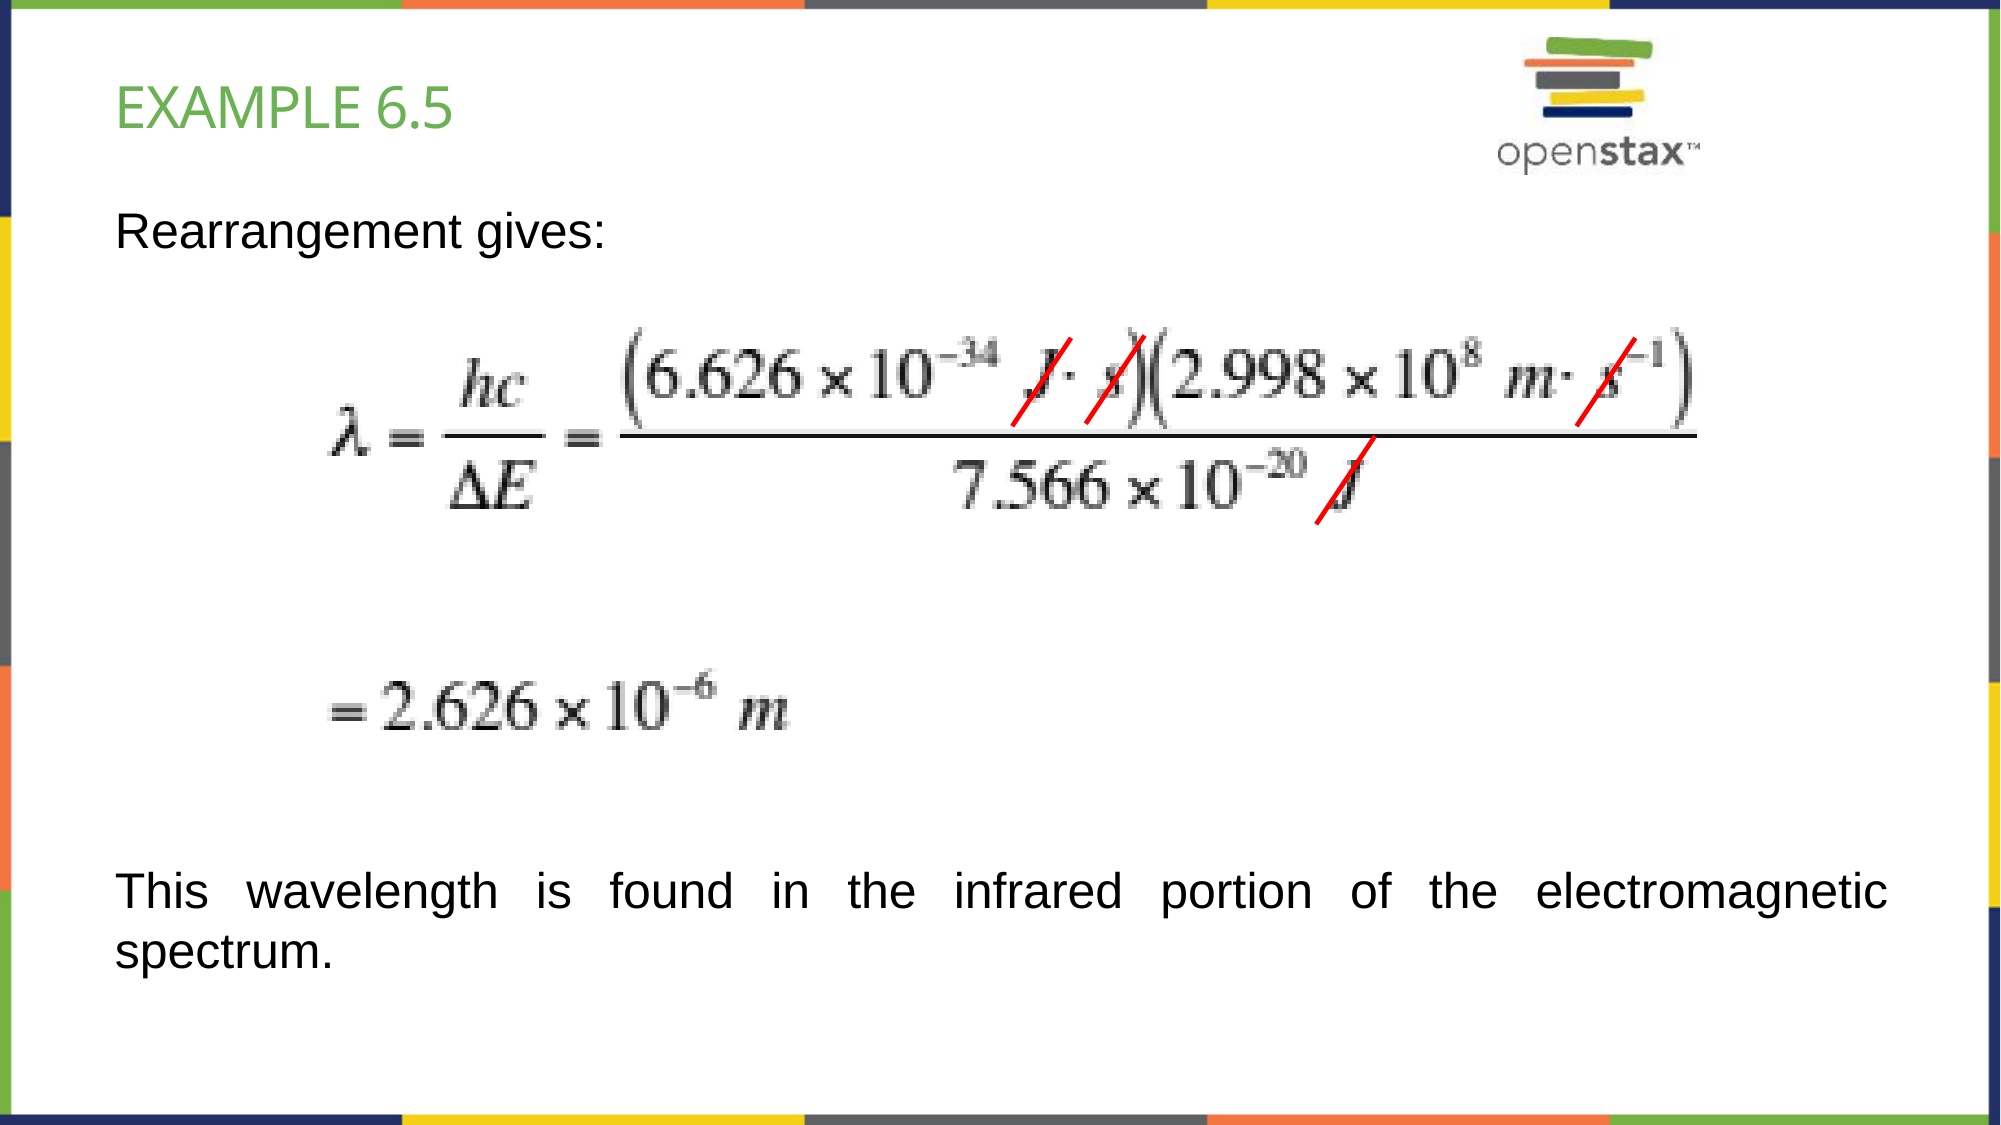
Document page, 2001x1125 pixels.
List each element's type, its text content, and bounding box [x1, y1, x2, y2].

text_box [1300, 450, 1391, 510]
list Rearrangement gives: This wavelength is found in the infrared portion of the electromagnetic spectrum. [99, 190, 1904, 1065]
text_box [1561, 352, 1651, 412]
title Example 6.5 [99, 39, 557, 148]
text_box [996, 352, 1073, 412]
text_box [318, 318, 1698, 749]
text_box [1070, 349, 1160, 410]
picture [0, 0, 2001, 1125]
